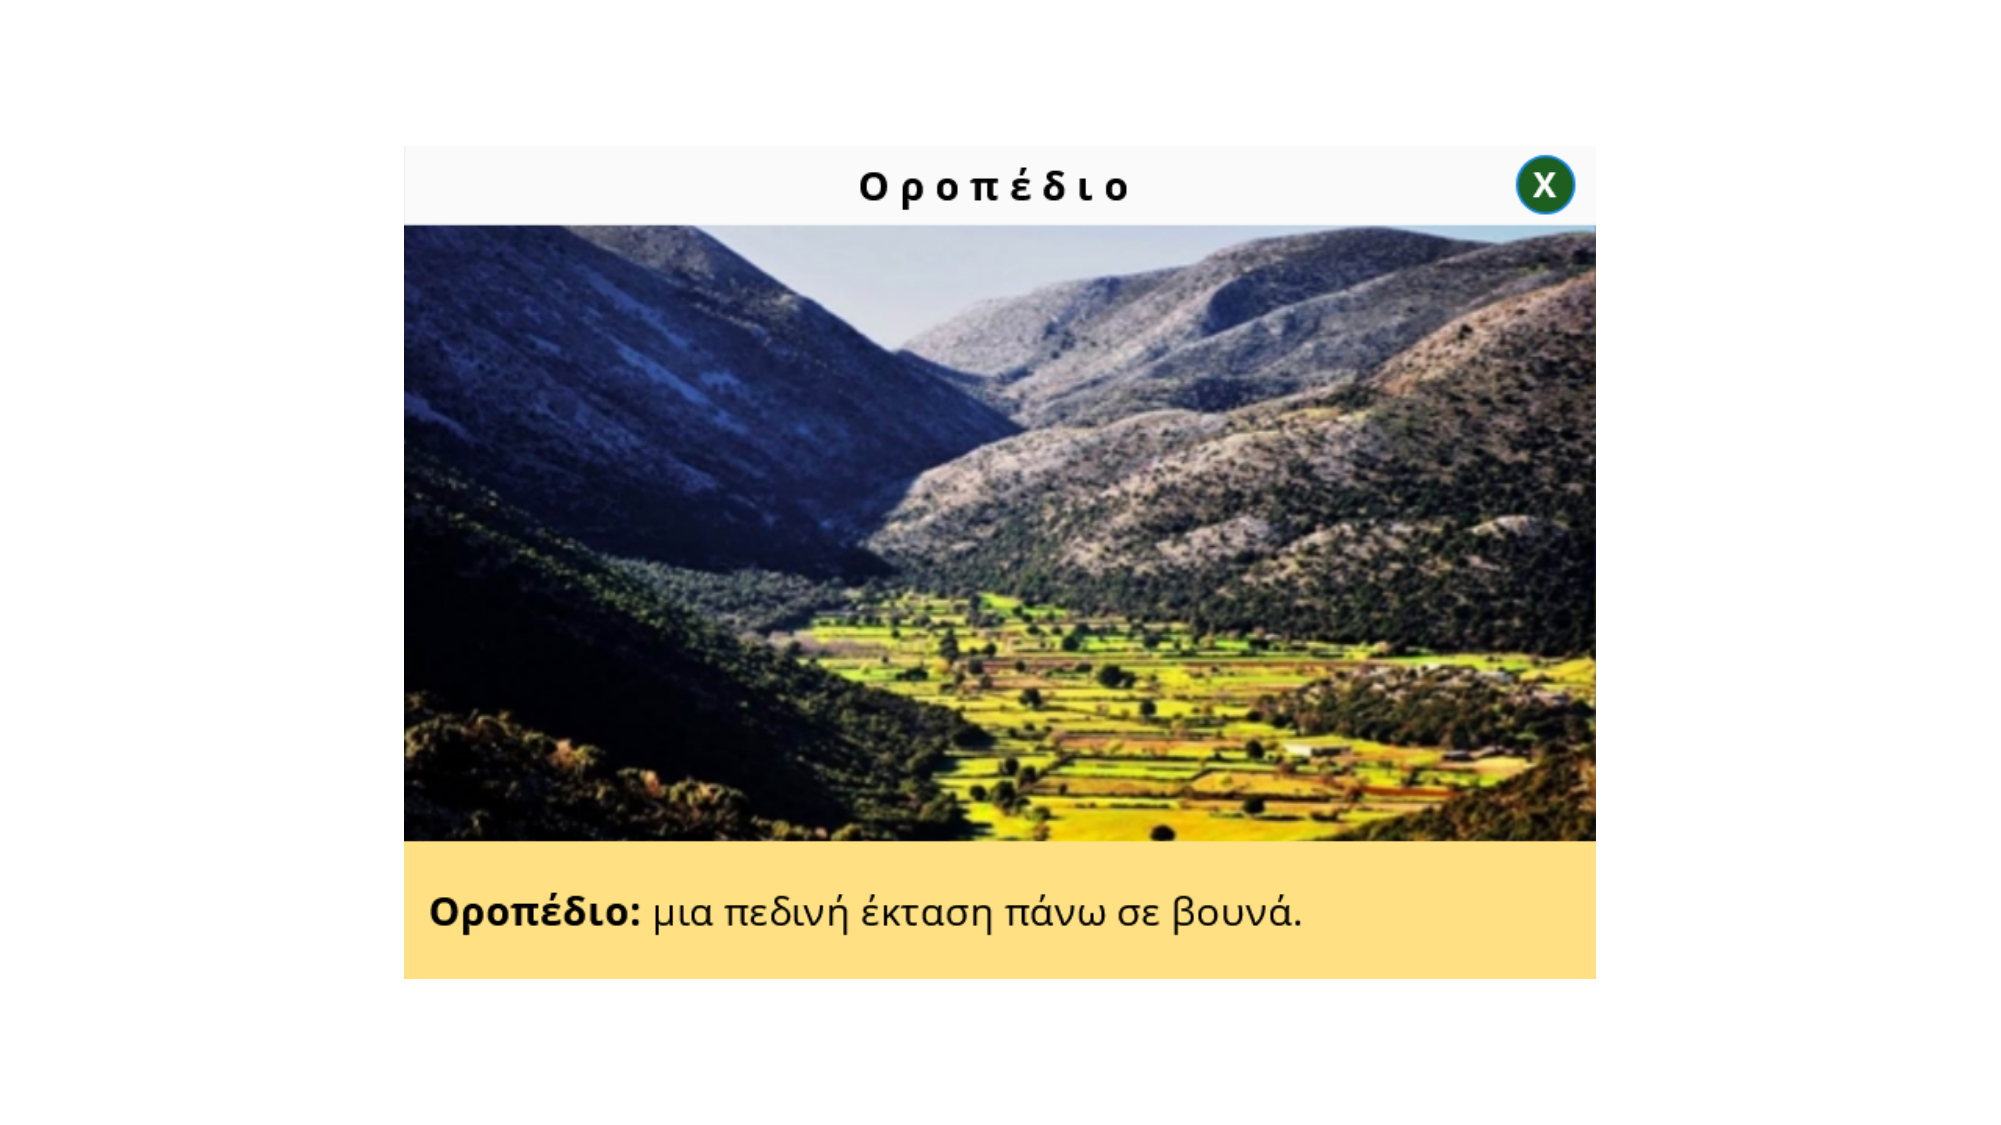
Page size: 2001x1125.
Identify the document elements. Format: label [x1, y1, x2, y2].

picture [404, 145, 1596, 980]
